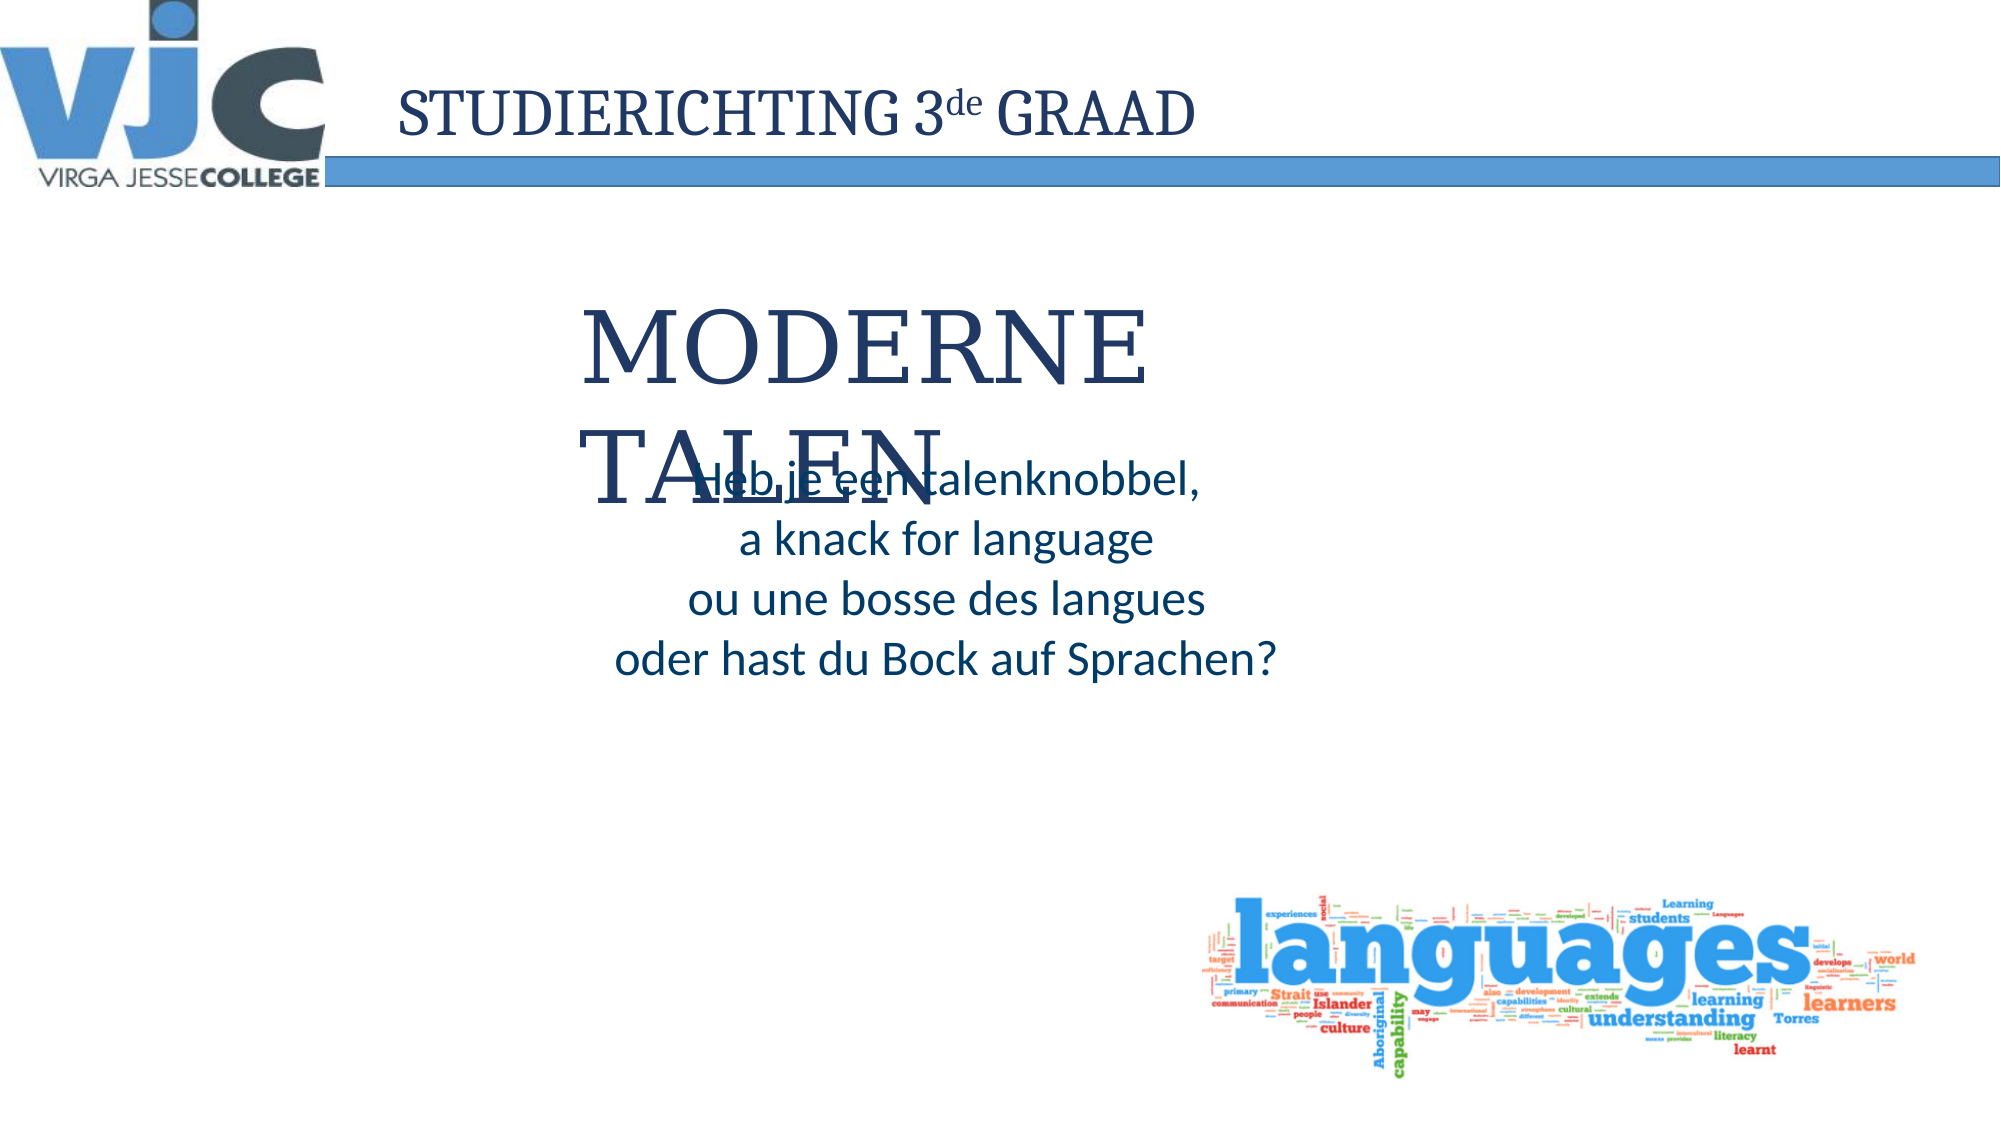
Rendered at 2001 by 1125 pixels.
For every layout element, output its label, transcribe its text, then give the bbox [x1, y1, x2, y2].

text_box MODERNE TALEN [564, 275, 1472, 531]
text_box STUDIERICHTING 3de GRAAD [325, 61, 1273, 157]
text_box Heb je een talenknobbel, a knack for language ou une bosse des langues oder hast du Bock auf Sprachen? [599, 437, 1306, 693]
text_box [325, 156, 2000, 187]
picture [0, 0, 325, 187]
picture [1202, 879, 1929, 1085]
